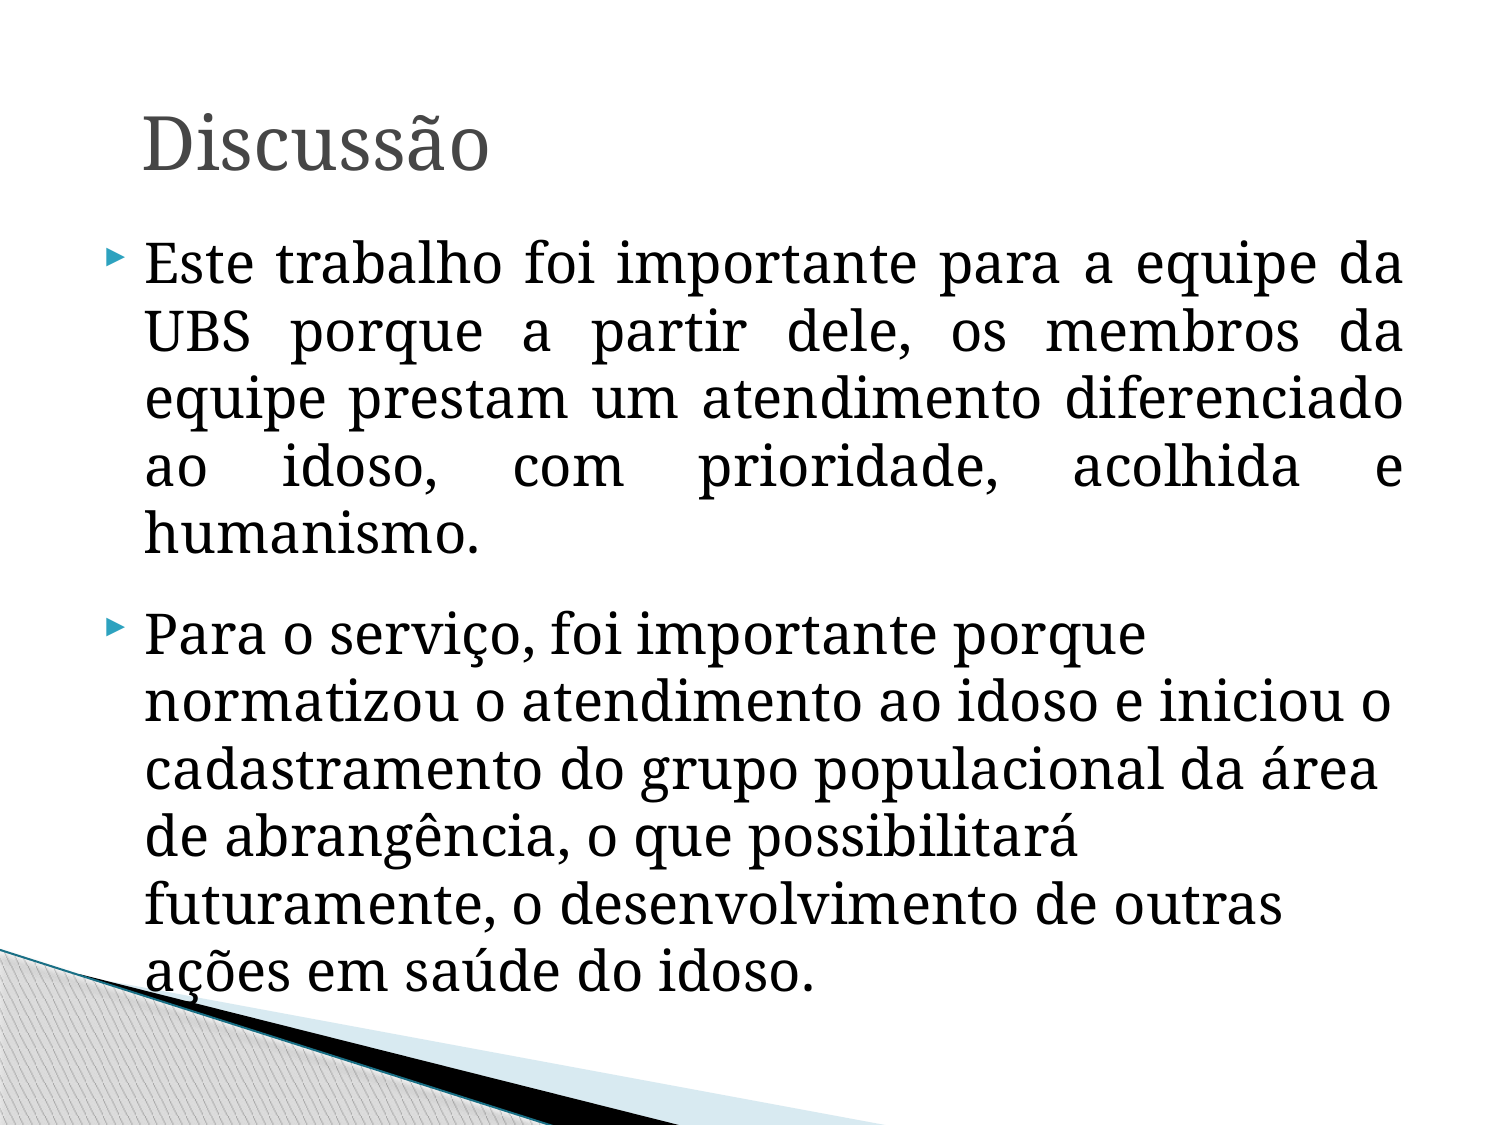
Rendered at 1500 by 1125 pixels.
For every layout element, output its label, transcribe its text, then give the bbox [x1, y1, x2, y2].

title Discussão [29, 46, 1353, 235]
list Este trabalho foi importante para a equipe da UBS porque a partir dele, os membros da equipe prestam um atendimento diferenciado ao idoso, com prioridade, acolhida e humanismo. Para o serviço, foi importante porque normatizou o atendimento ao idoso e iniciou o cadastramento do grupo populacional da área de abrangência, o que possibilitará futuramente, o desenvolvimento de outras ações em saúde do idoso. [70, 219, 1421, 963]
